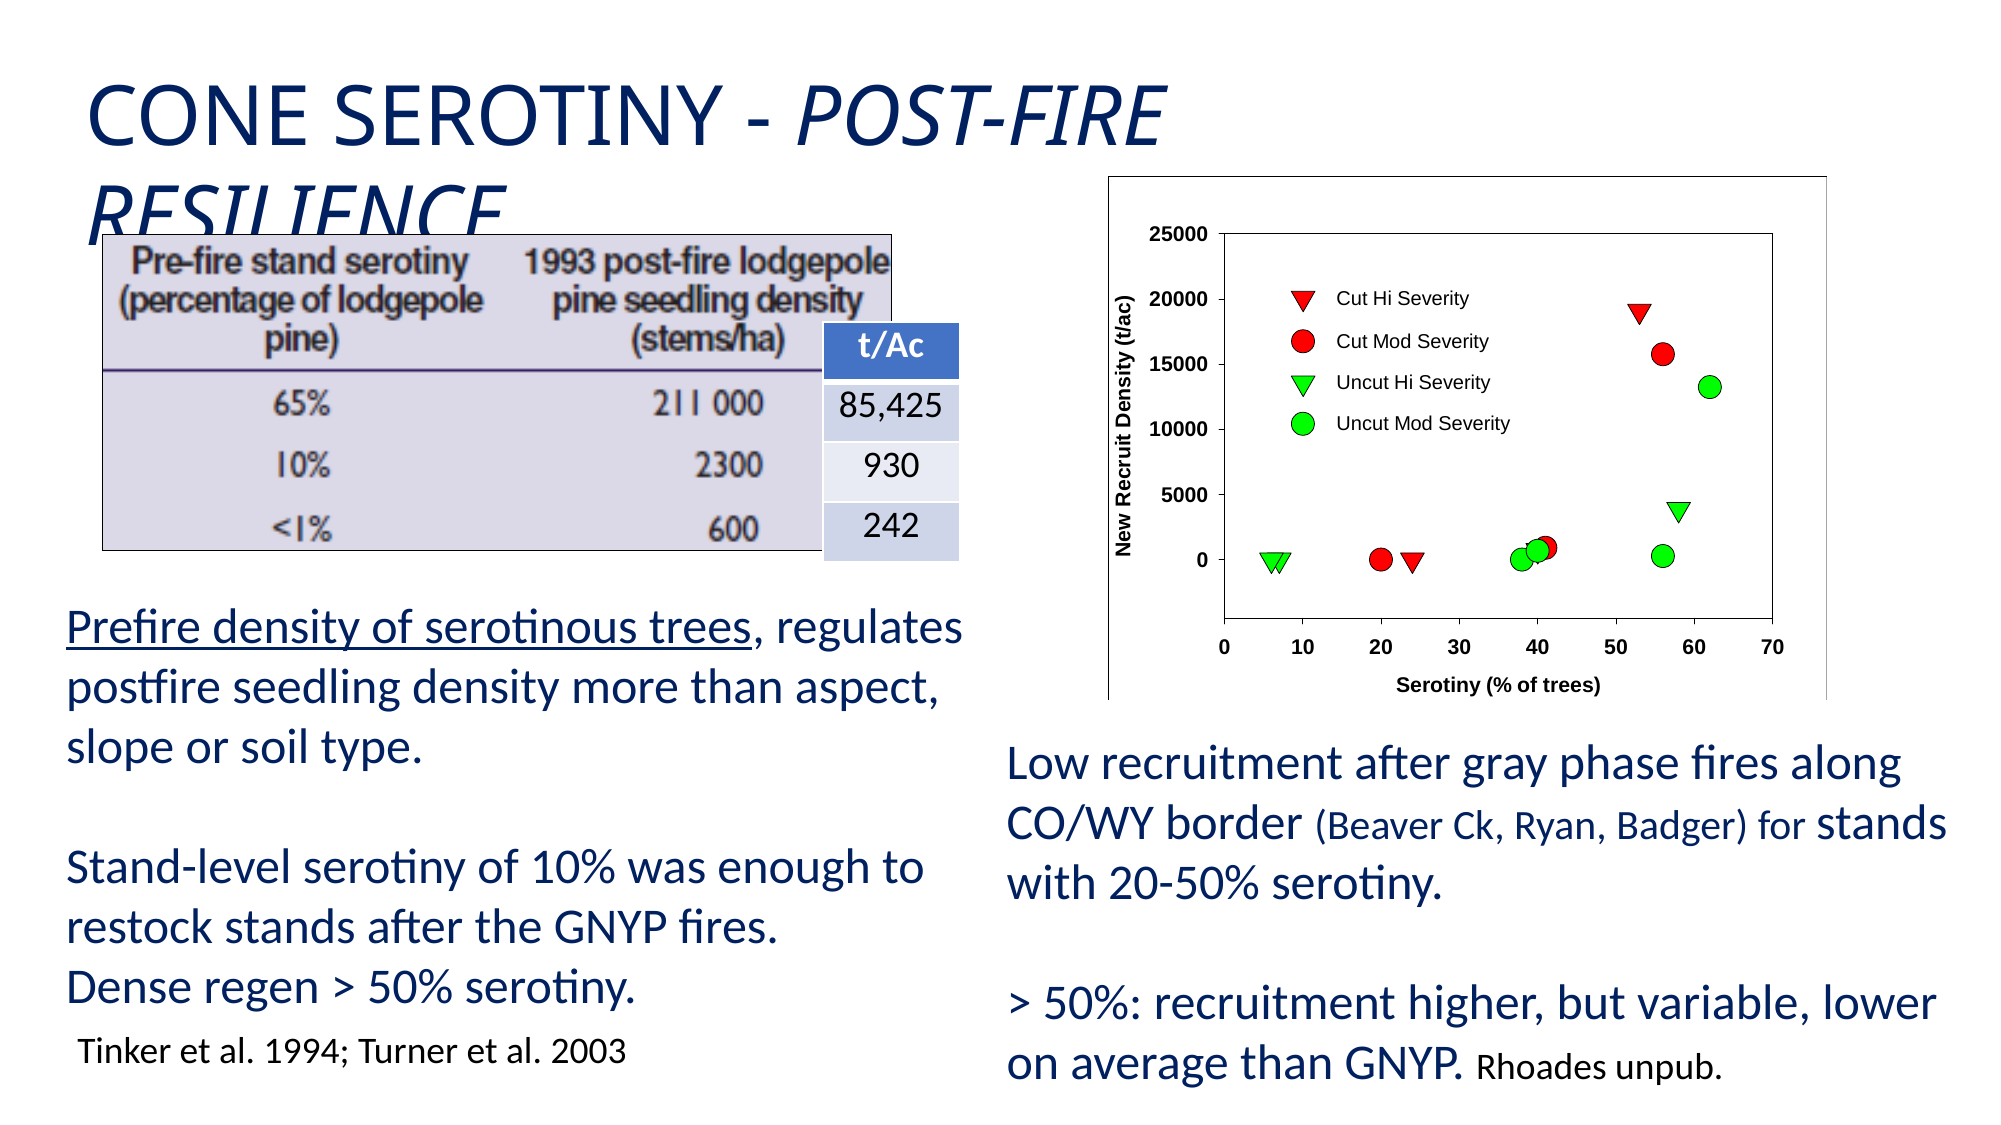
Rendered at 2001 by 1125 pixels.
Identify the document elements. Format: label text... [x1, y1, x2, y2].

text_box Low recruitment after gray phase fires along CO/WY border (Beaver Ck, Ryan, Badger) for stands with 20-50% serotiny. > 50%: recruitment higher, but variable, lower on average than GNYP. Rhoades unpub. [991, 722, 2000, 1098]
picture [102, 234, 892, 551]
table_cell 85,425 [892, 385, 959, 441]
text_box Cone Serotiny - Post-fire Resilience [70, 54, 1504, 200]
text_box Prefire density of serotinous trees, regulates postfire seedling density more than aspect, slope or soil type. Stand-level serotiny of 10% was enough to restock stands after the GNYP fires. Dense regen > 50% serotiny. Tinker et al. 1994; Turner et al. 2003 [51, 586, 989, 1081]
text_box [1108, 176, 1827, 700]
table_header t/Ac [892, 323, 959, 379]
table_cell 930 [892, 443, 959, 501]
table_cell 242 [824, 503, 959, 561]
